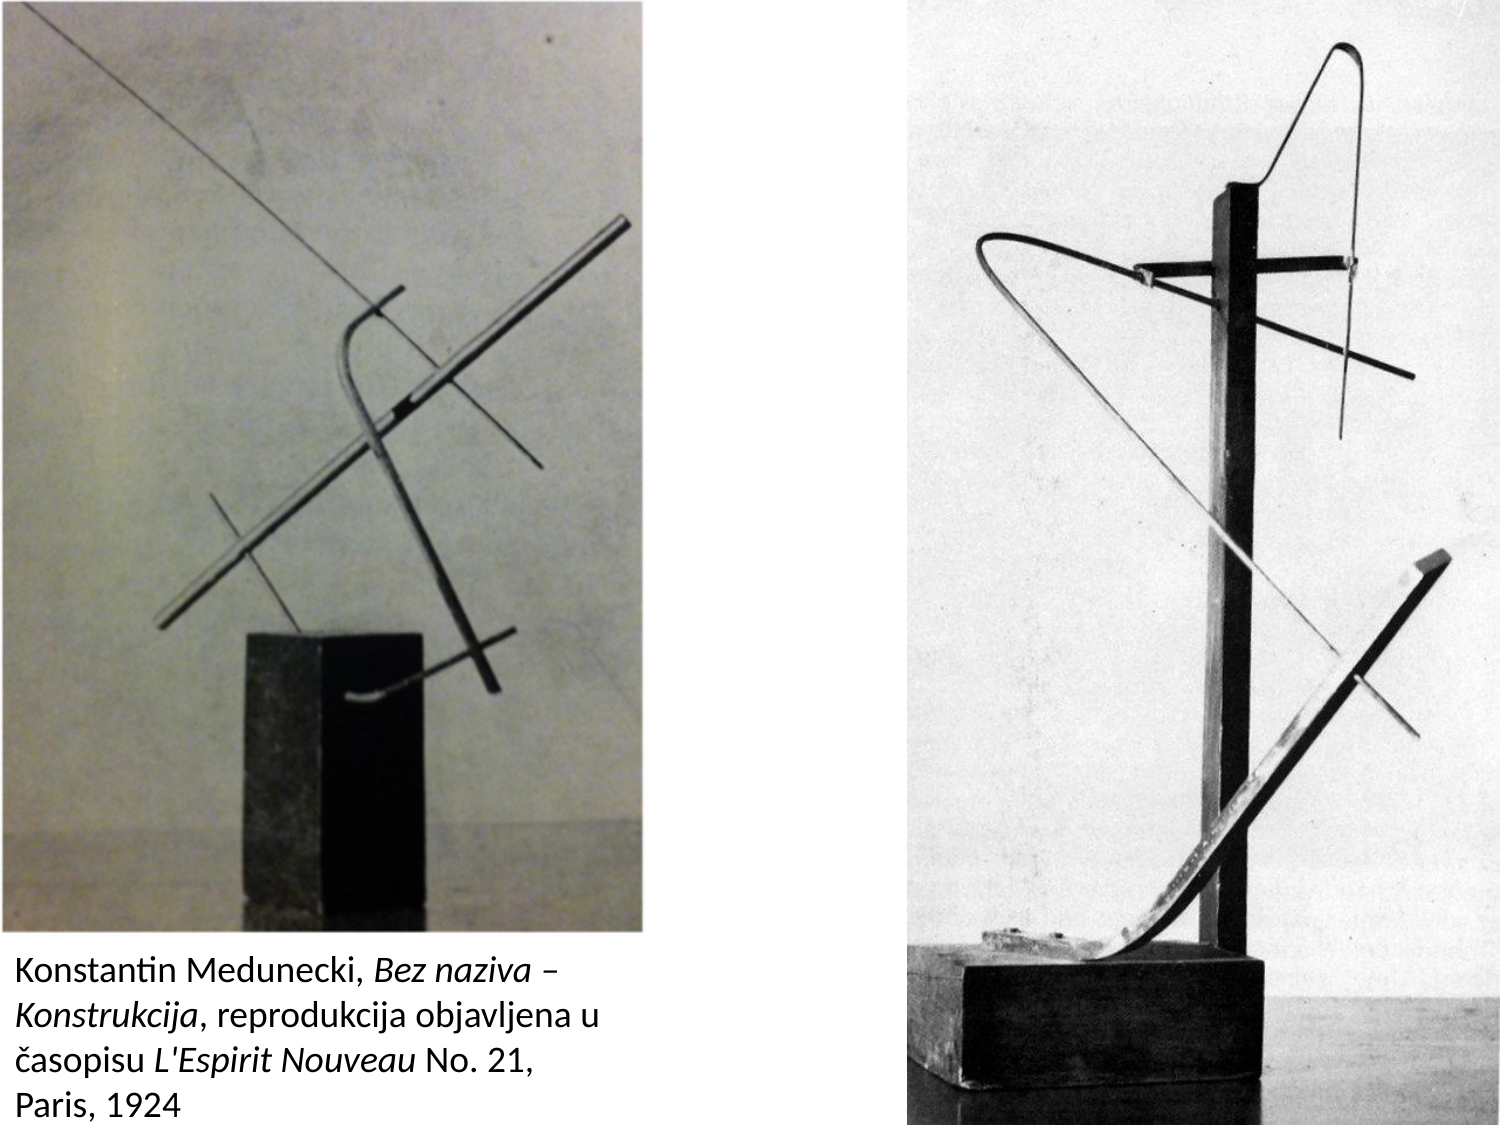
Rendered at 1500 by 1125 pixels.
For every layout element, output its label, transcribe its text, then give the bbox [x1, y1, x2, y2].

text_box Konstantin Medunecki, Bez naziva – Konstrukcija, reprodukcija objavljena u časopisu L'Espirit Nouveau No. 21, Paris, 1924 [0, 945, 625, 1125]
picture [0, 0, 646, 937]
picture [907, 0, 1500, 1125]
